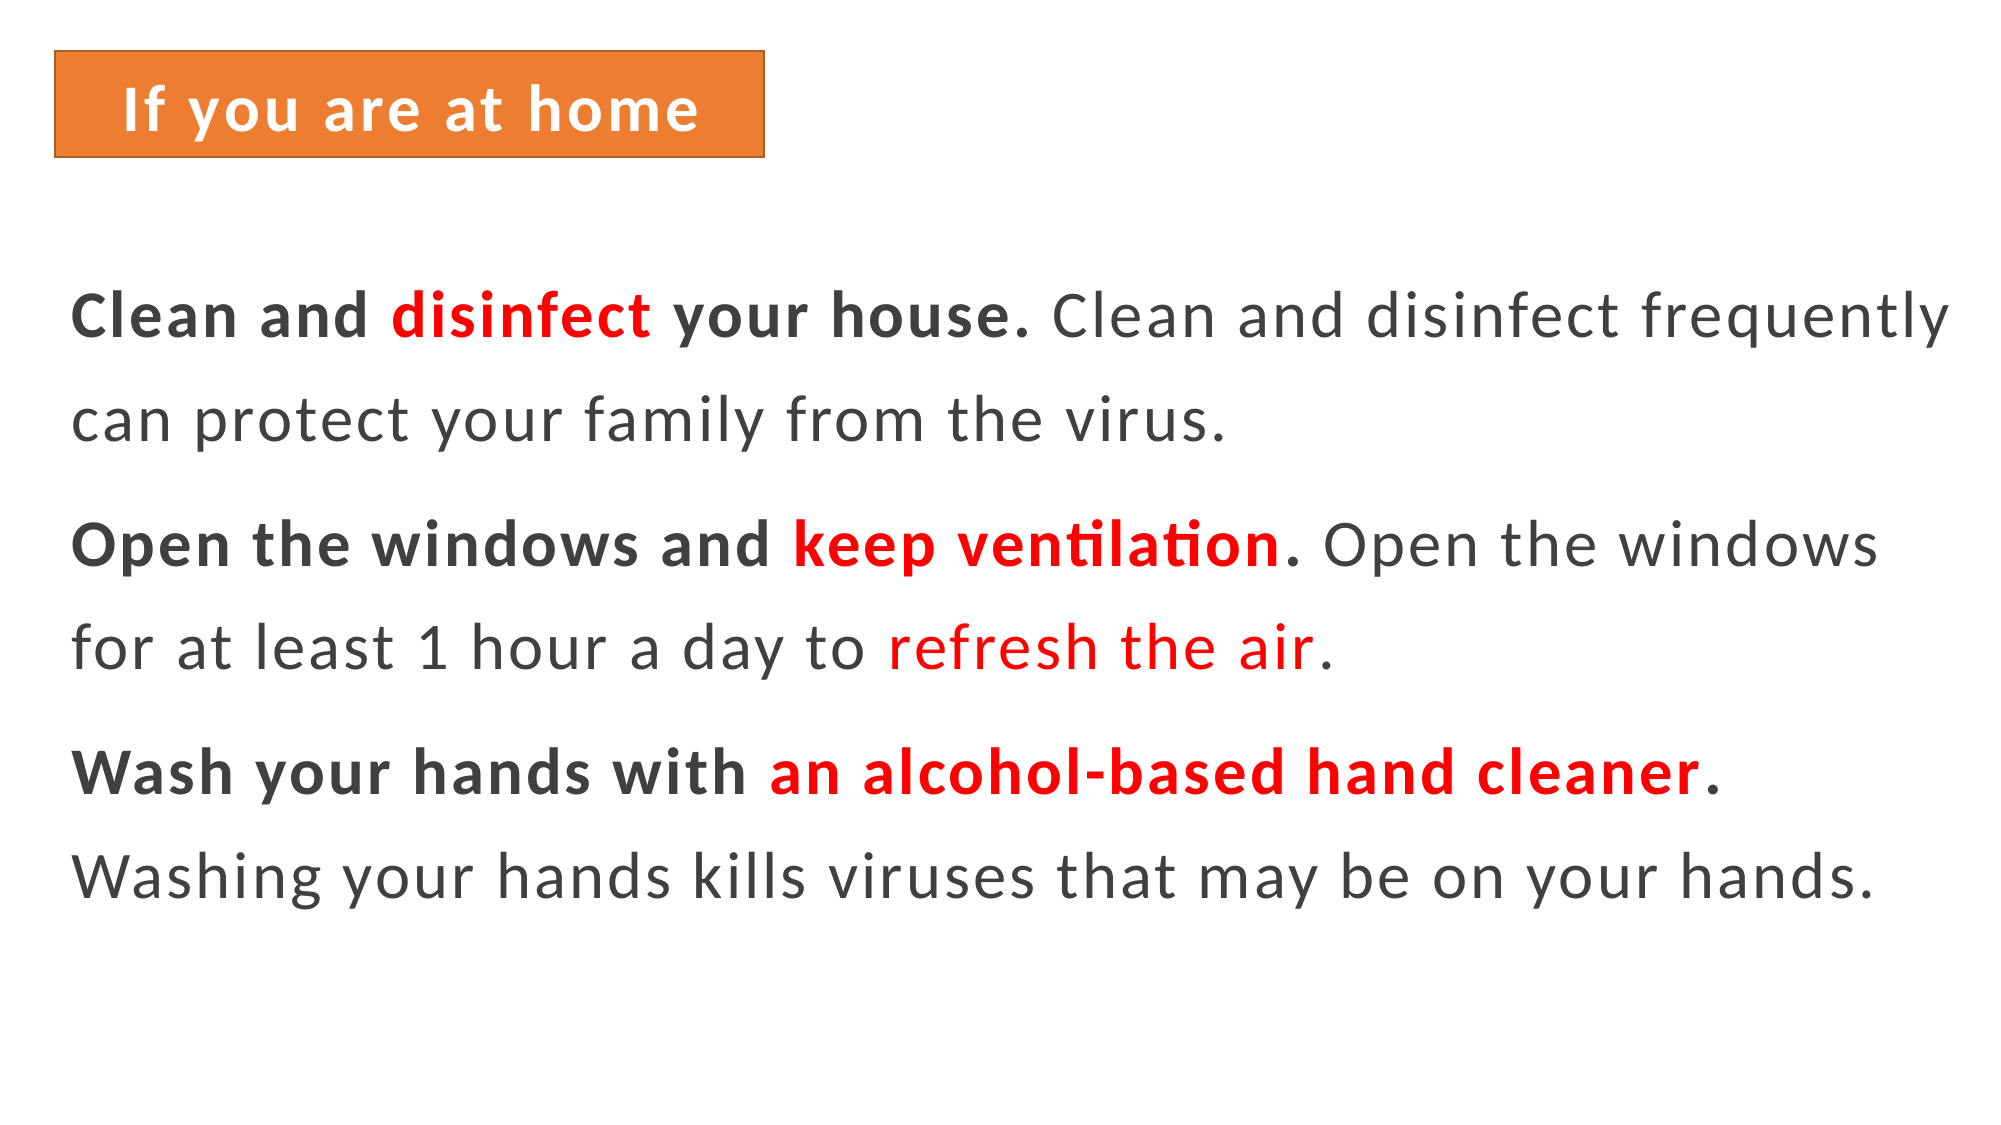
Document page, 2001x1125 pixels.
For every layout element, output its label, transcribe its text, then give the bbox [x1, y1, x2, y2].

text_box Clean and disinfect your house. Clean and disinfect frequently can protect your family from the virus. Open the windows and keep ventilation. Open the windows for at least 1 hour a day to refresh the air. Wash your hands with an alcohol-based hand cleaner. Washing your hands kills viruses that may be on your hands. [54, 246, 1983, 1125]
text_box If you are at home [54, 50, 765, 158]
